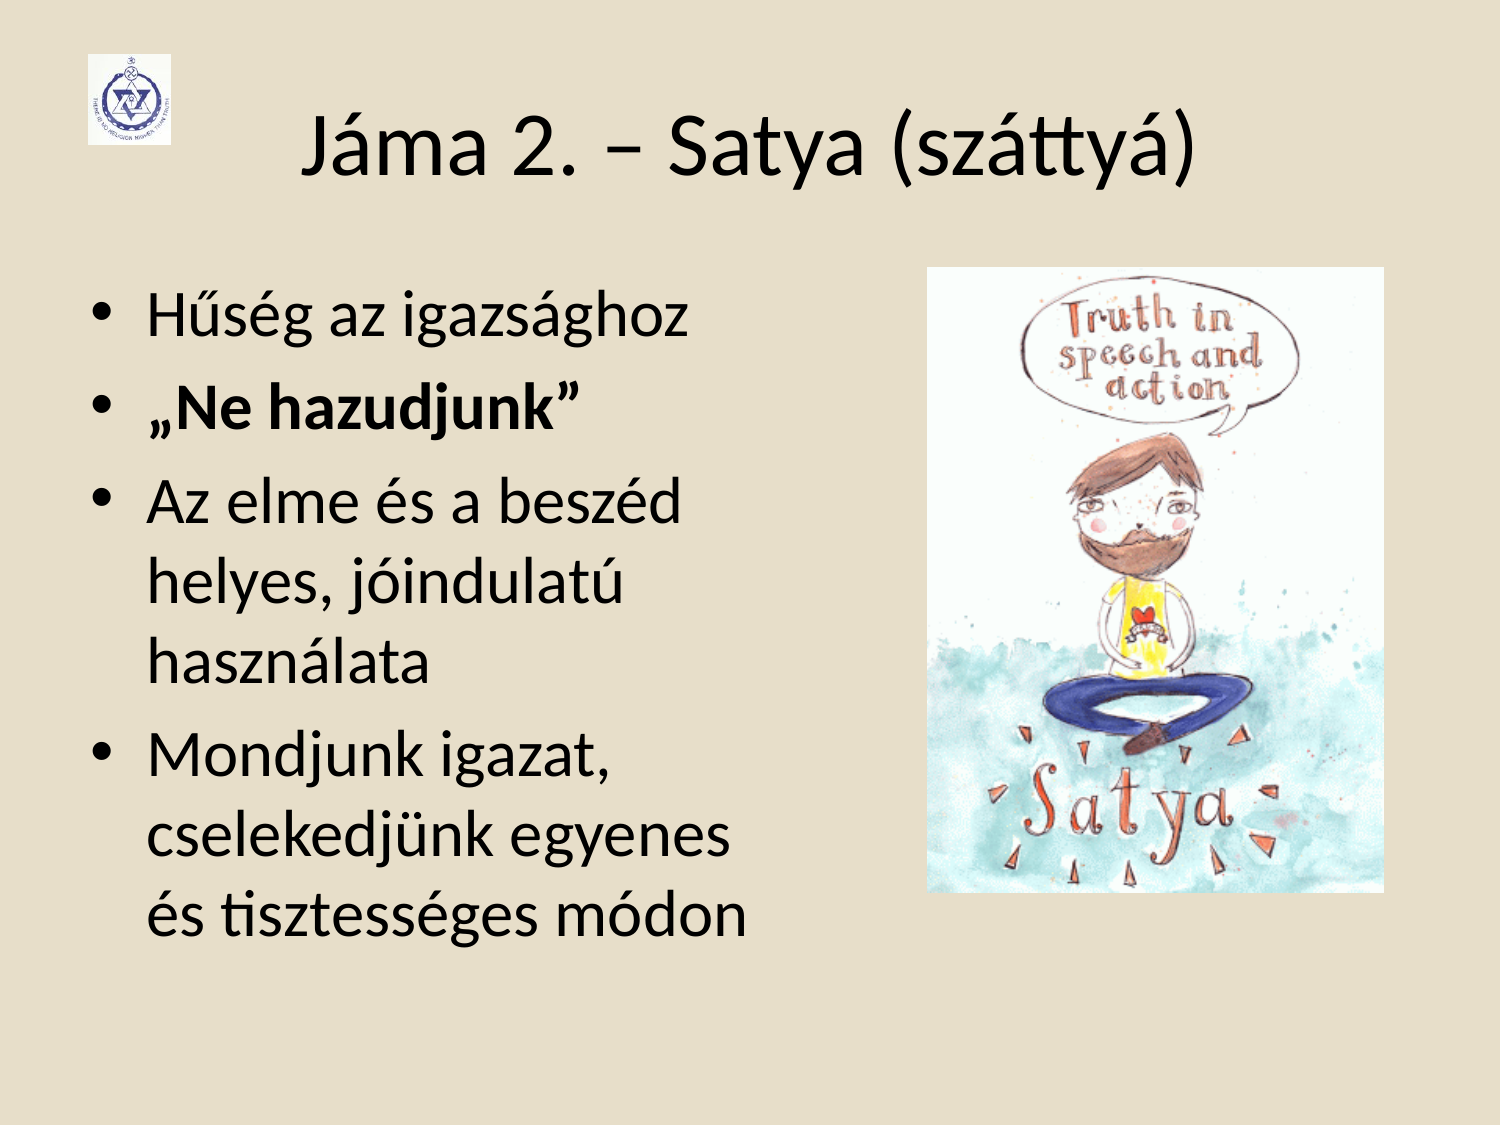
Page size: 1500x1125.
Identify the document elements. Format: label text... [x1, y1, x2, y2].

list Hűség az igazsághoz „Ne hazudjunk” Az elme és a beszéd helyes, jóindulatú használata Mondjunk igazat, cselekedjünk egyenes és tisztességes módon [75, 262, 786, 1005]
title Jáma 2. – Satya (száttyá) [75, 45, 1425, 233]
picture [926, 266, 1384, 893]
